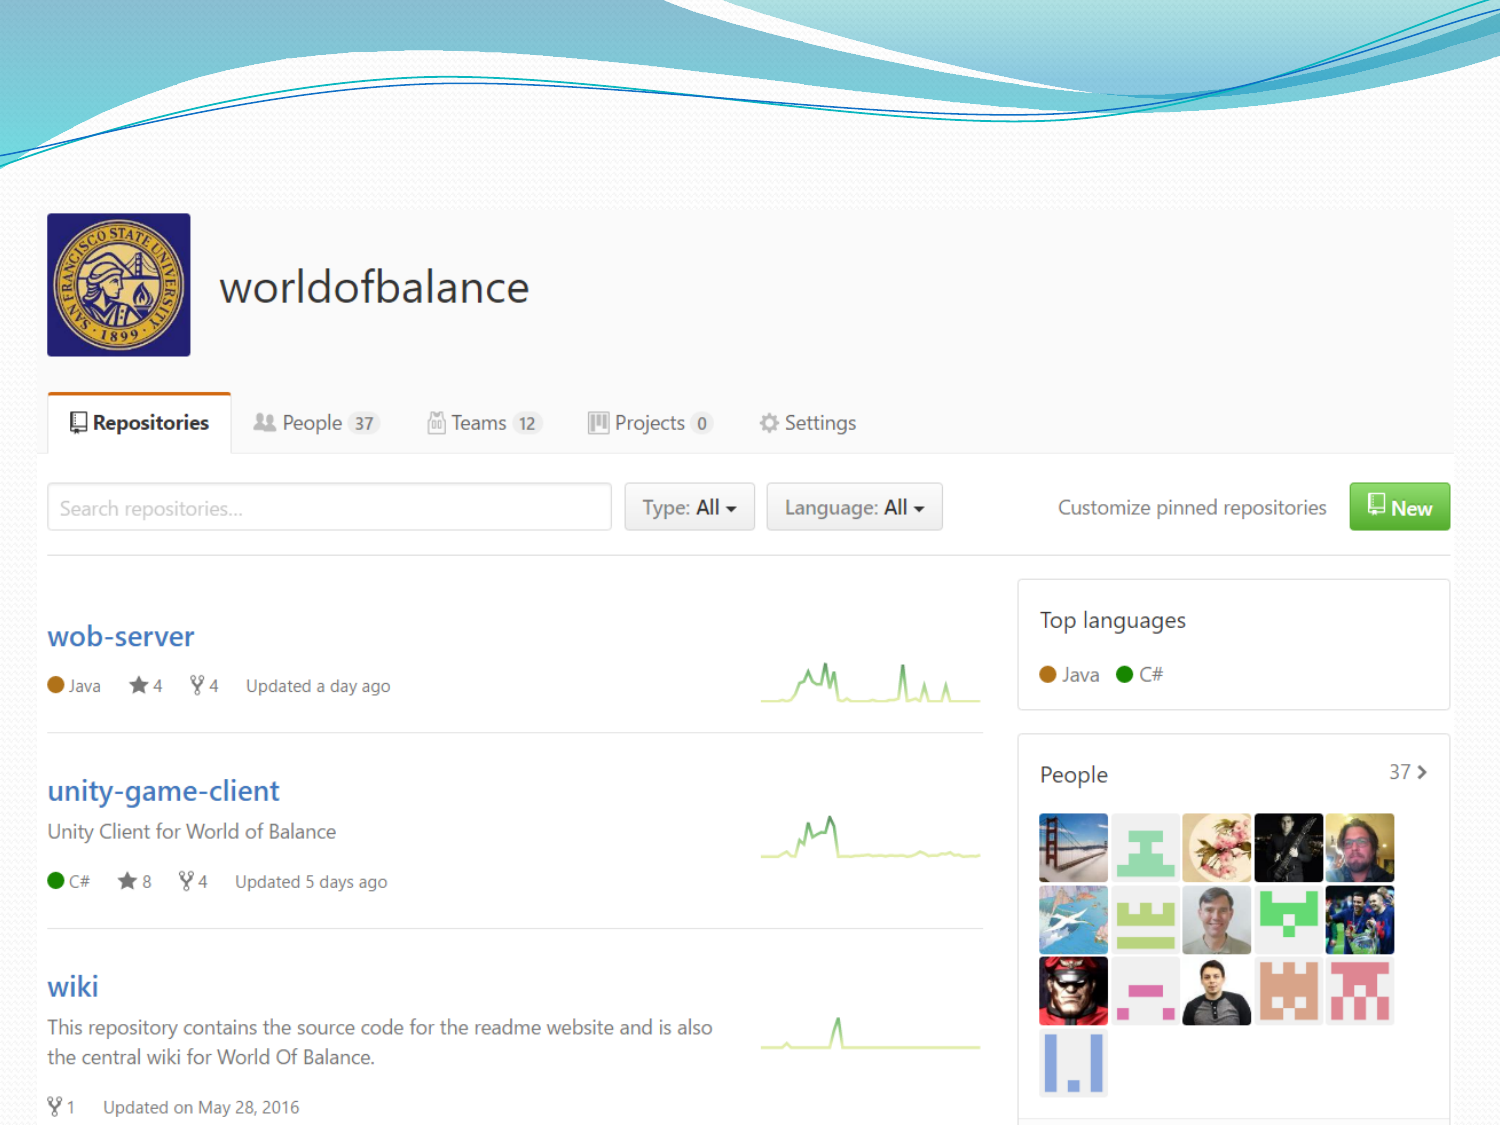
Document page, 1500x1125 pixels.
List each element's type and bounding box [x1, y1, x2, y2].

picture [37, 209, 1455, 1125]
